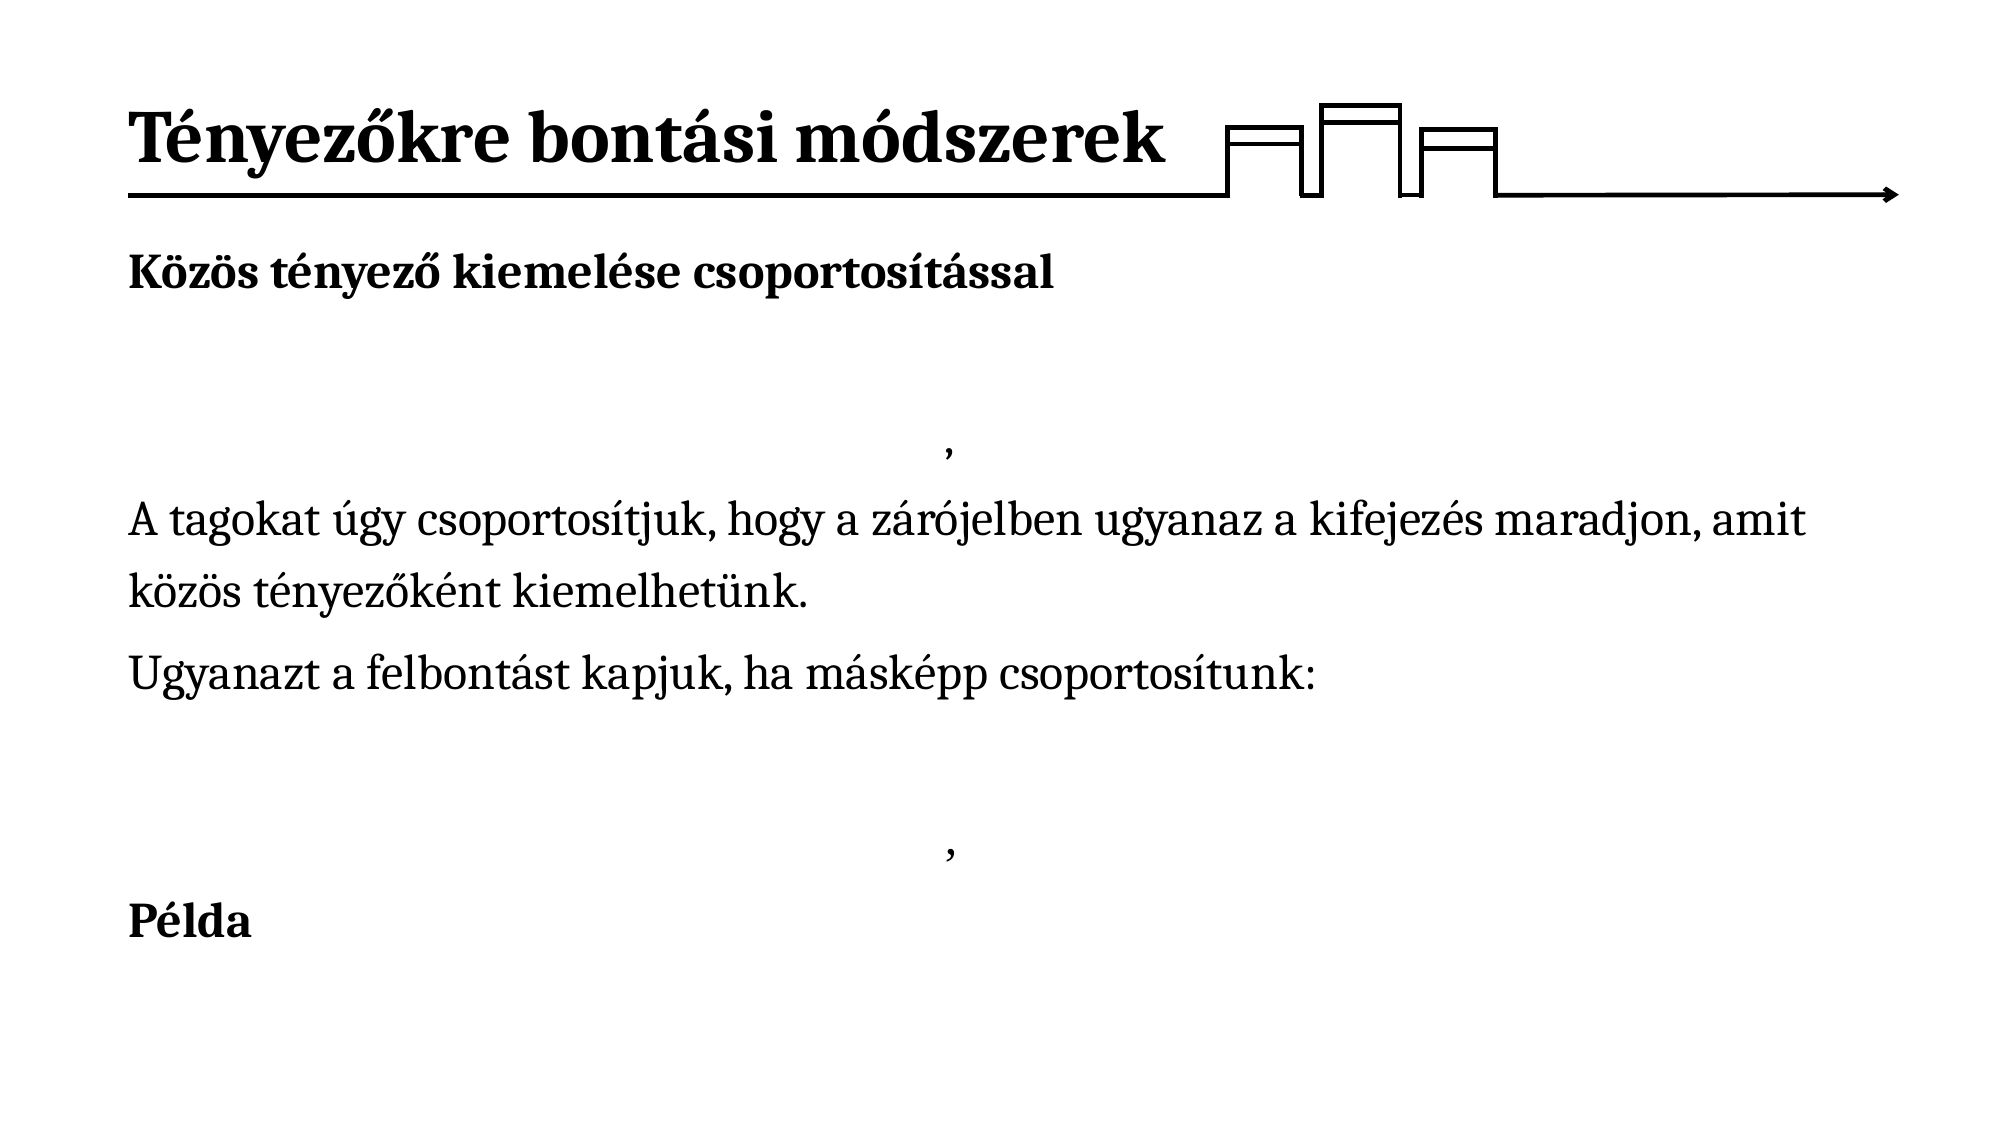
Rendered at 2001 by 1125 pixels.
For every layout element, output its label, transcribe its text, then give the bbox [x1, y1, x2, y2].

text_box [127, 103, 1899, 198]
title Tényezőkre bontási módszerek [113, 1, 1863, 219]
